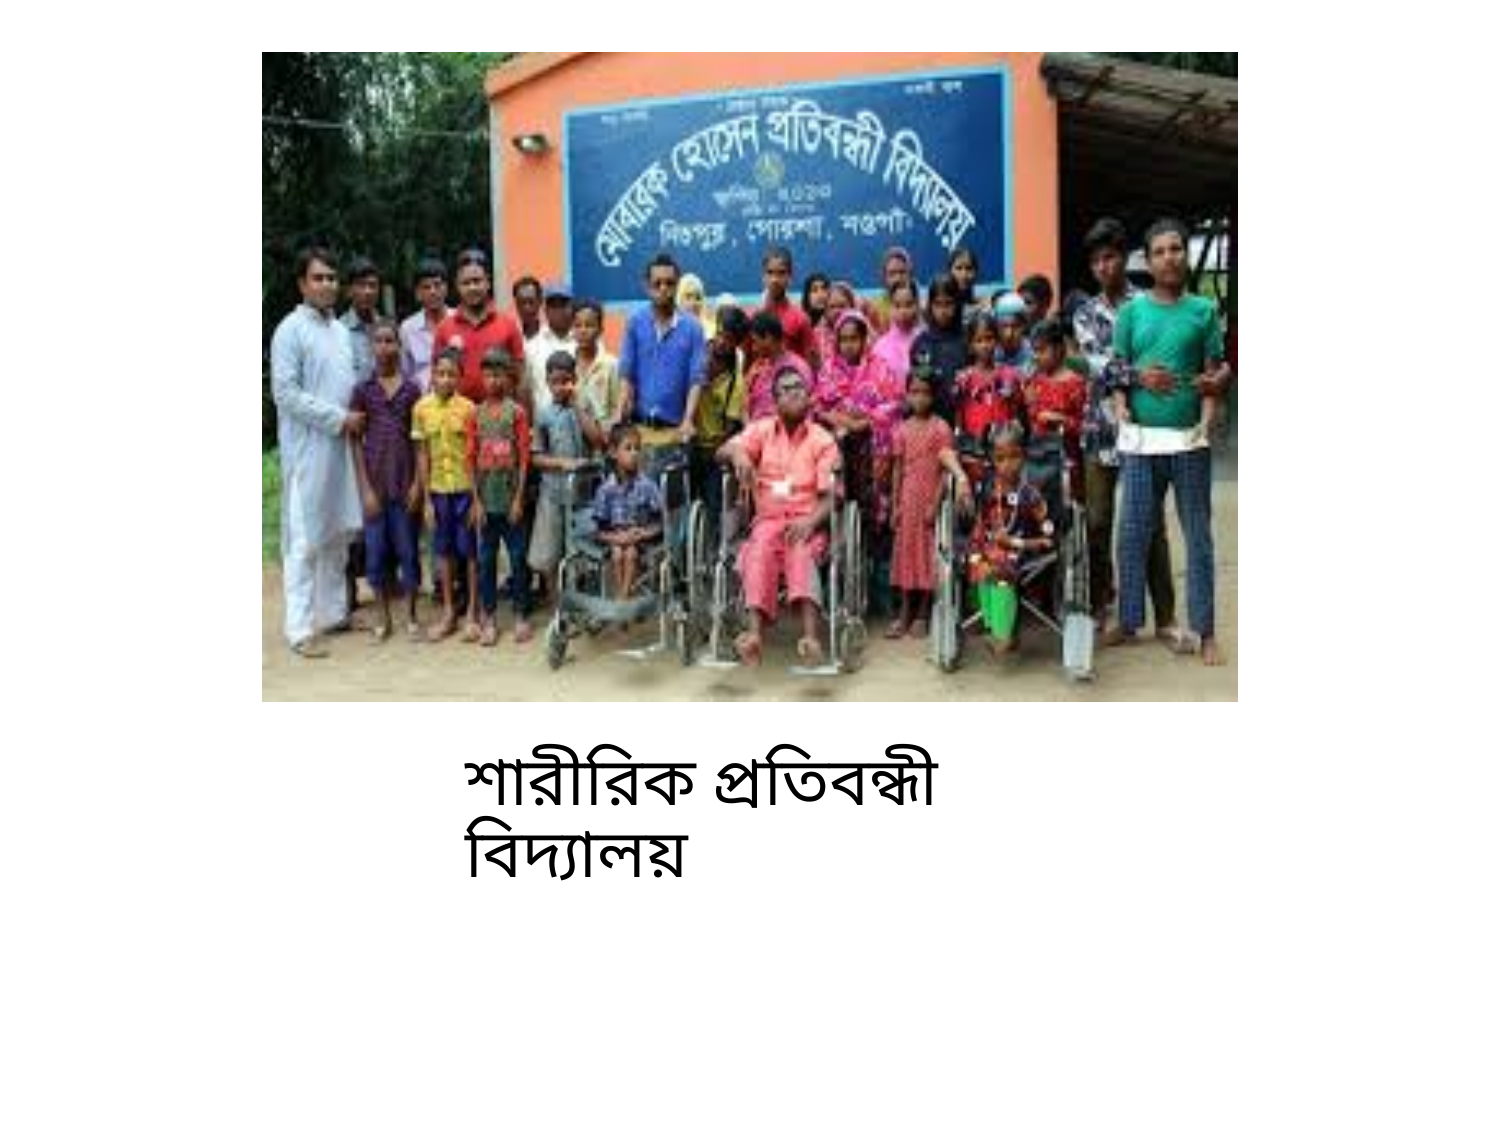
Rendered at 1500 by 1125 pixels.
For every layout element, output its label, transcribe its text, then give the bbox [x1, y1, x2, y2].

picture [262, 52, 1238, 703]
title শারীরিক প্রতিবন্ধী বিদ্যালয় [450, 718, 1100, 922]
